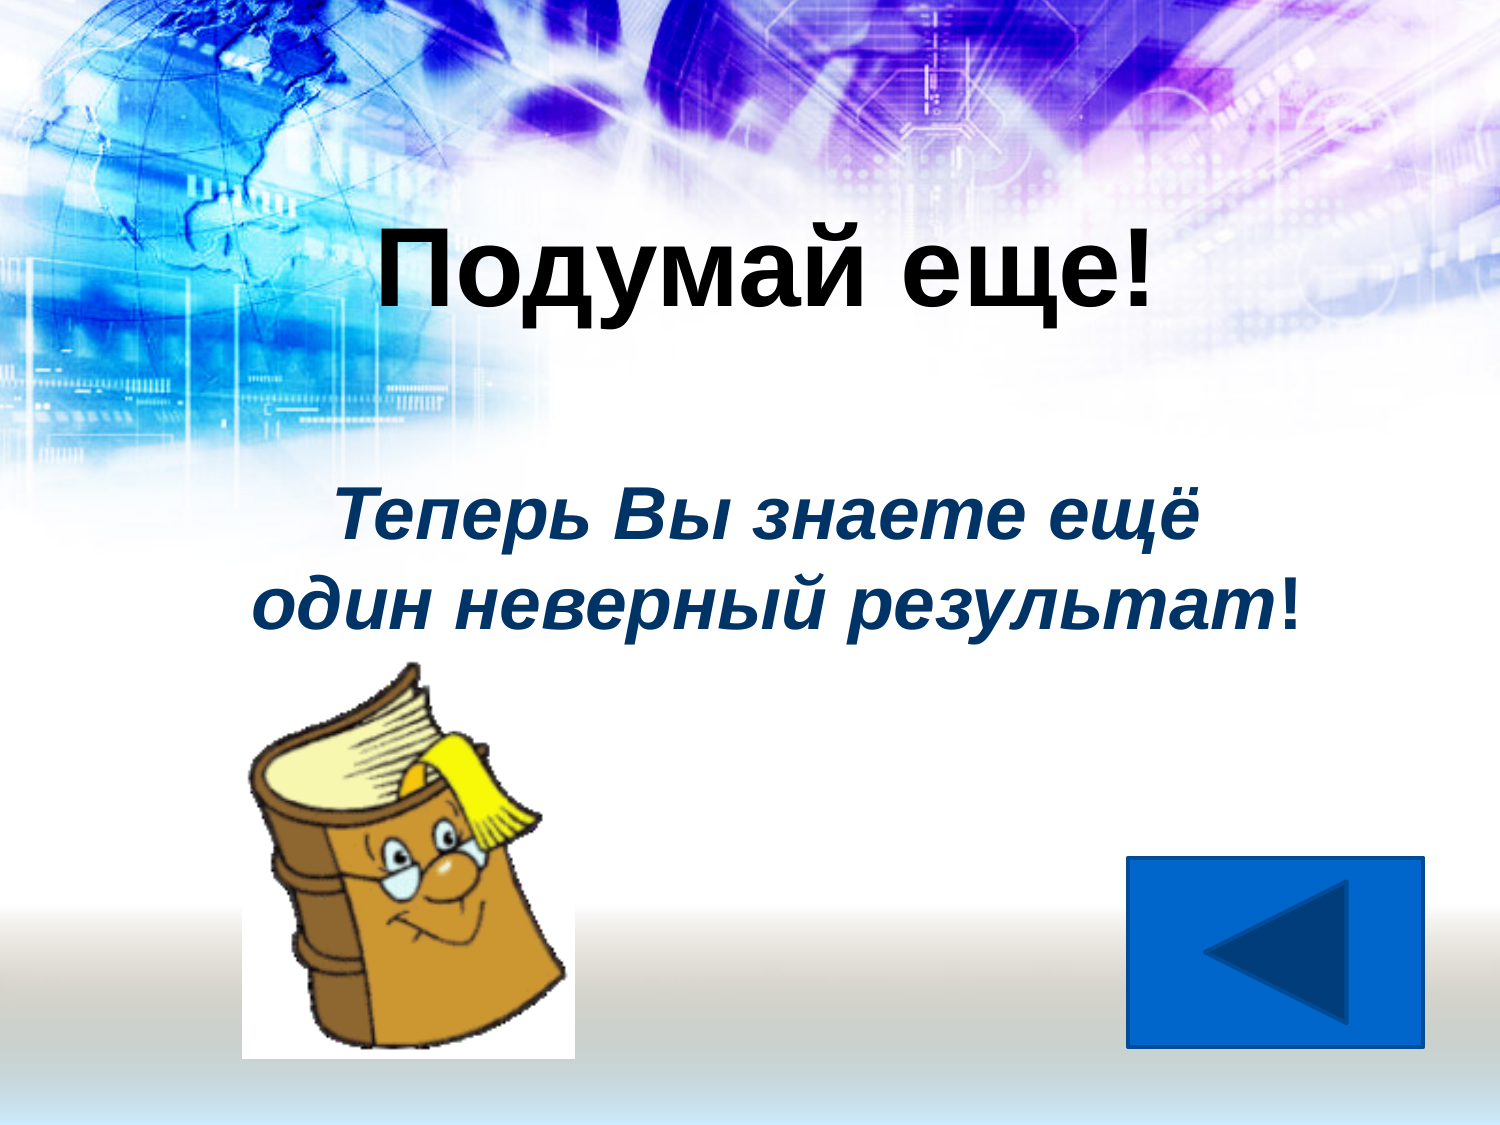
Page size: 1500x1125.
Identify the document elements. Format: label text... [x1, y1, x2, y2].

text_box [1126, 856, 1425, 1049]
picture [0, 0, 1500, 938]
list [241, 656, 576, 1059]
title Подумай еще! Теперь Вы знаете ещё один неверный результат! [206, 186, 1327, 652]
